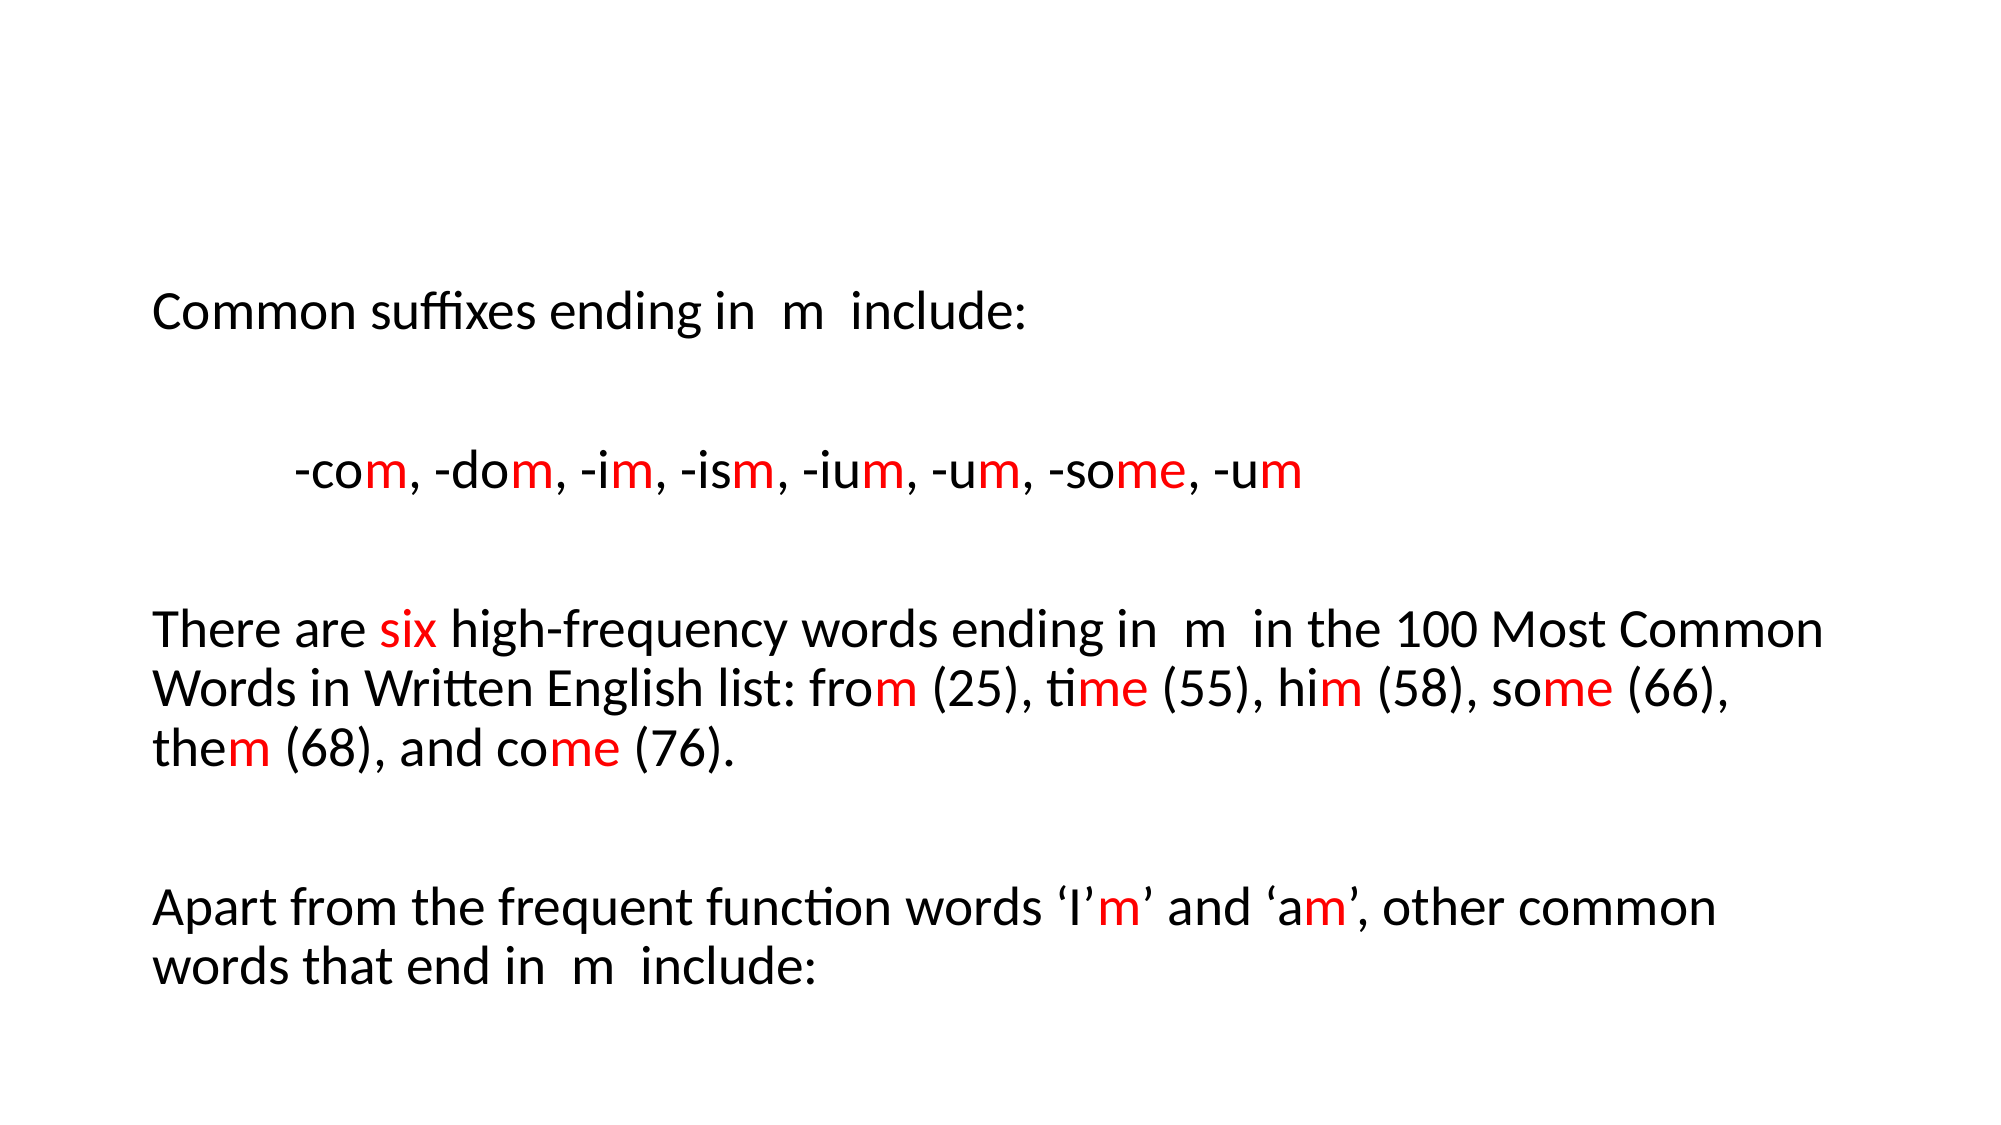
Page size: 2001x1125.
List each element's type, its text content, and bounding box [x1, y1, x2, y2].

list Common suffixes ending in m include: -com, -dom, -im, -ism, -ium, -um, -some, -um There are six high-frequency words ending in m in the 100 Most Common Words in Written English list: from (25), time (55), him (58), some (66), them (68), and come (76). Apart from the frequent function words ‘I’m’ and ‘am’, other common words that end in m include: [137, 108, 1863, 1014]
